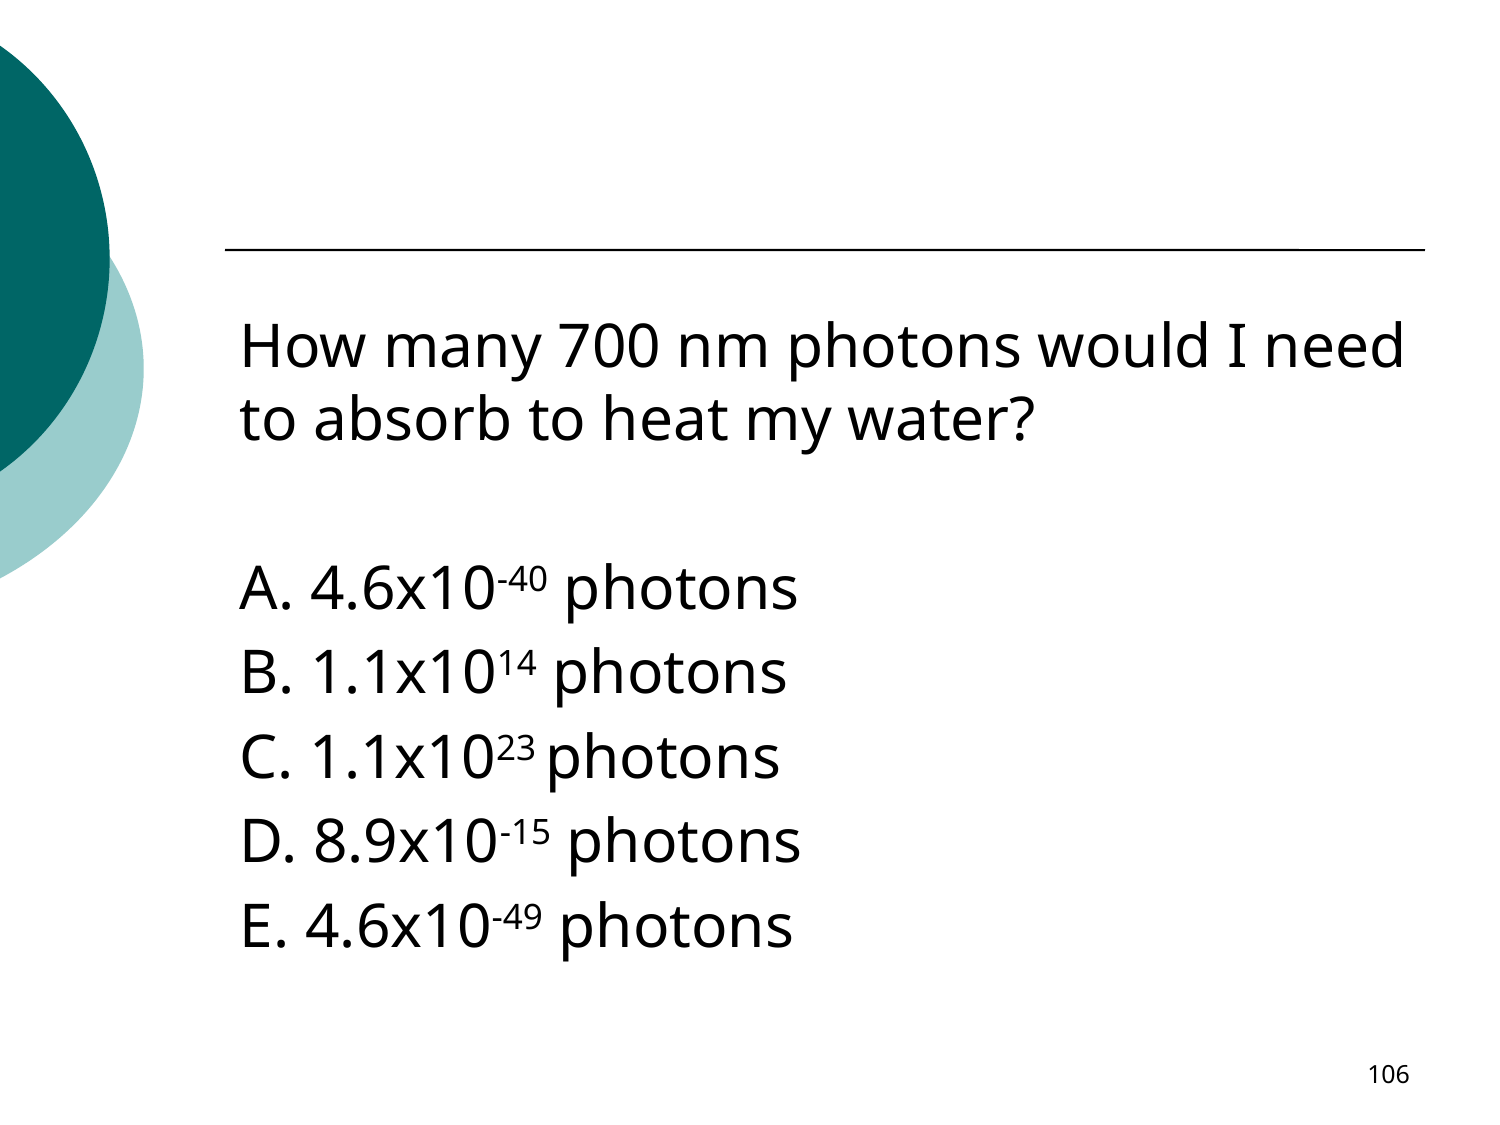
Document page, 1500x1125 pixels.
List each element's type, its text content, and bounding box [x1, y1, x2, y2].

list How many 700 nm photons would I need to absorb to heat my water? A. 4.6x10-40 photons B. 1.1x1014 photons C. 1.1x1023 photons D. 8.9x10-15 photons E. 4.6x10-49 photons [224, 299, 1425, 975]
slide_number 106 [1074, 1025, 1425, 1100]
